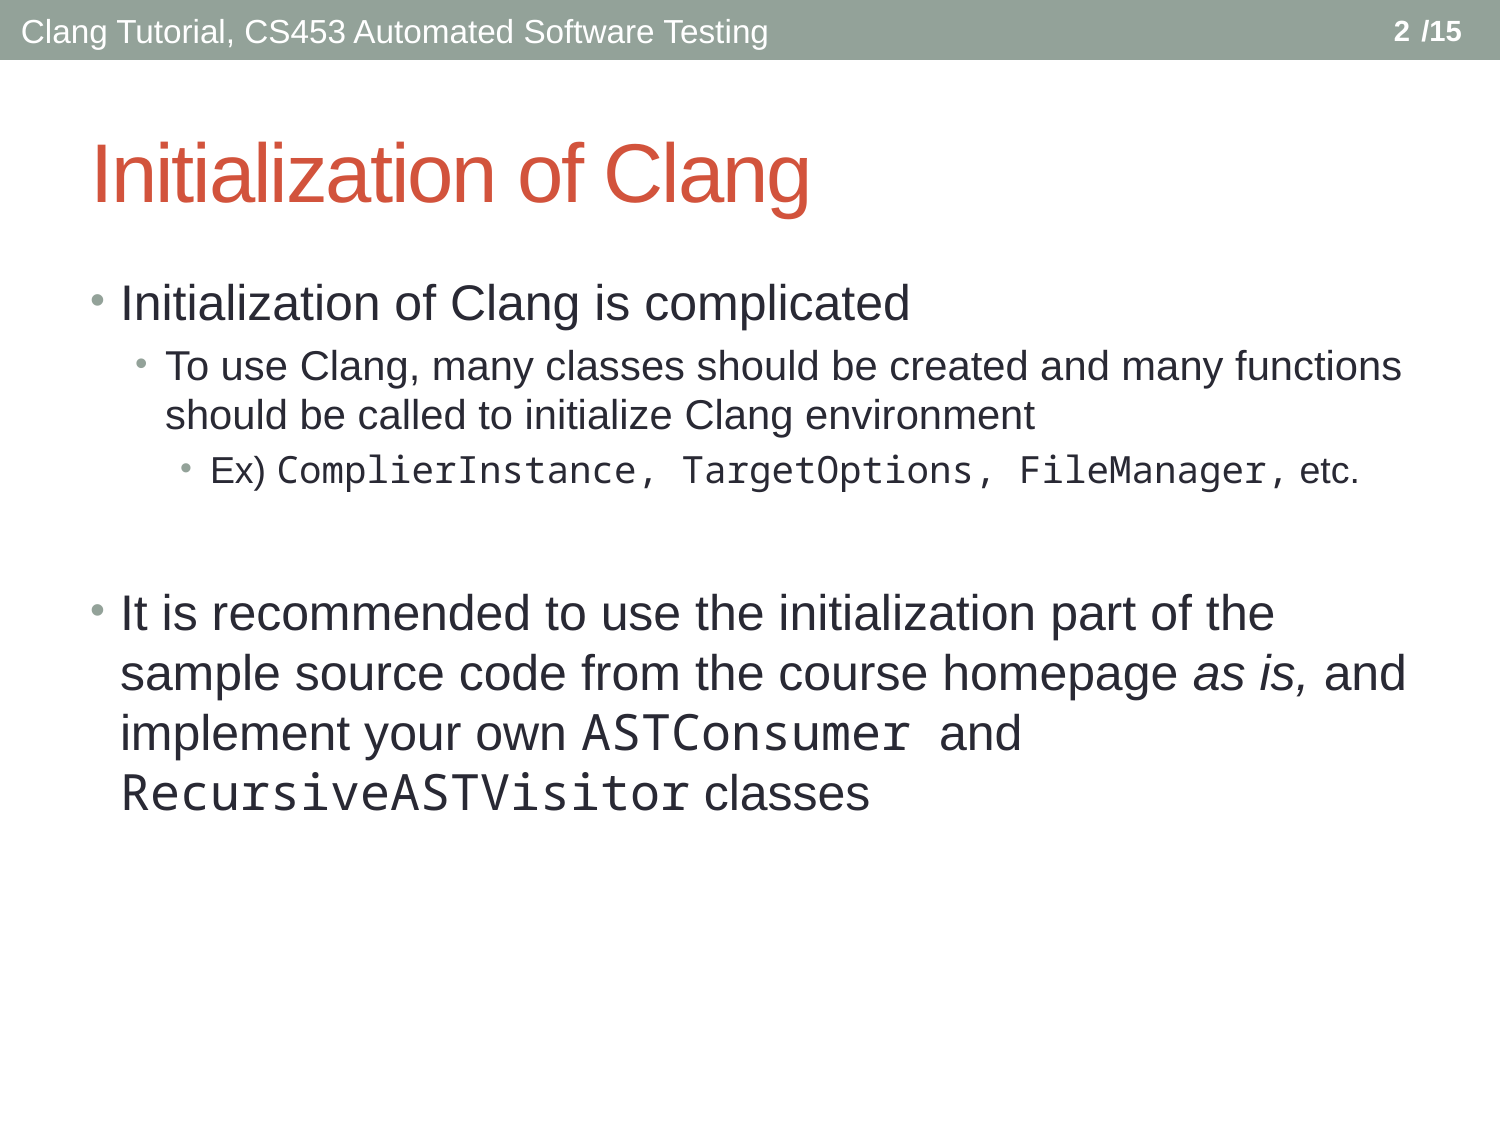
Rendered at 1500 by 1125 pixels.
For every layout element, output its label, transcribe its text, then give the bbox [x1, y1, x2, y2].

title Initialization of Clang [75, 87, 1425, 250]
footer Clang Tutorial, CS453 Automated Software Testing [5, 9, 1294, 51]
slide_number 1 [1328, 3, 1425, 57]
list Initialization of Clang is complicated To use Clang, many classes should be created and many functions should be called to initialize Clang environment Ex) ComplierInstance, TargetOptions, FileManager, etc. It is recommended to use the initialization part of the sample source code from the course homepage as is, and implement your own ASTConsumer and RecursiveASTVisitor classes [75, 262, 1425, 1063]
